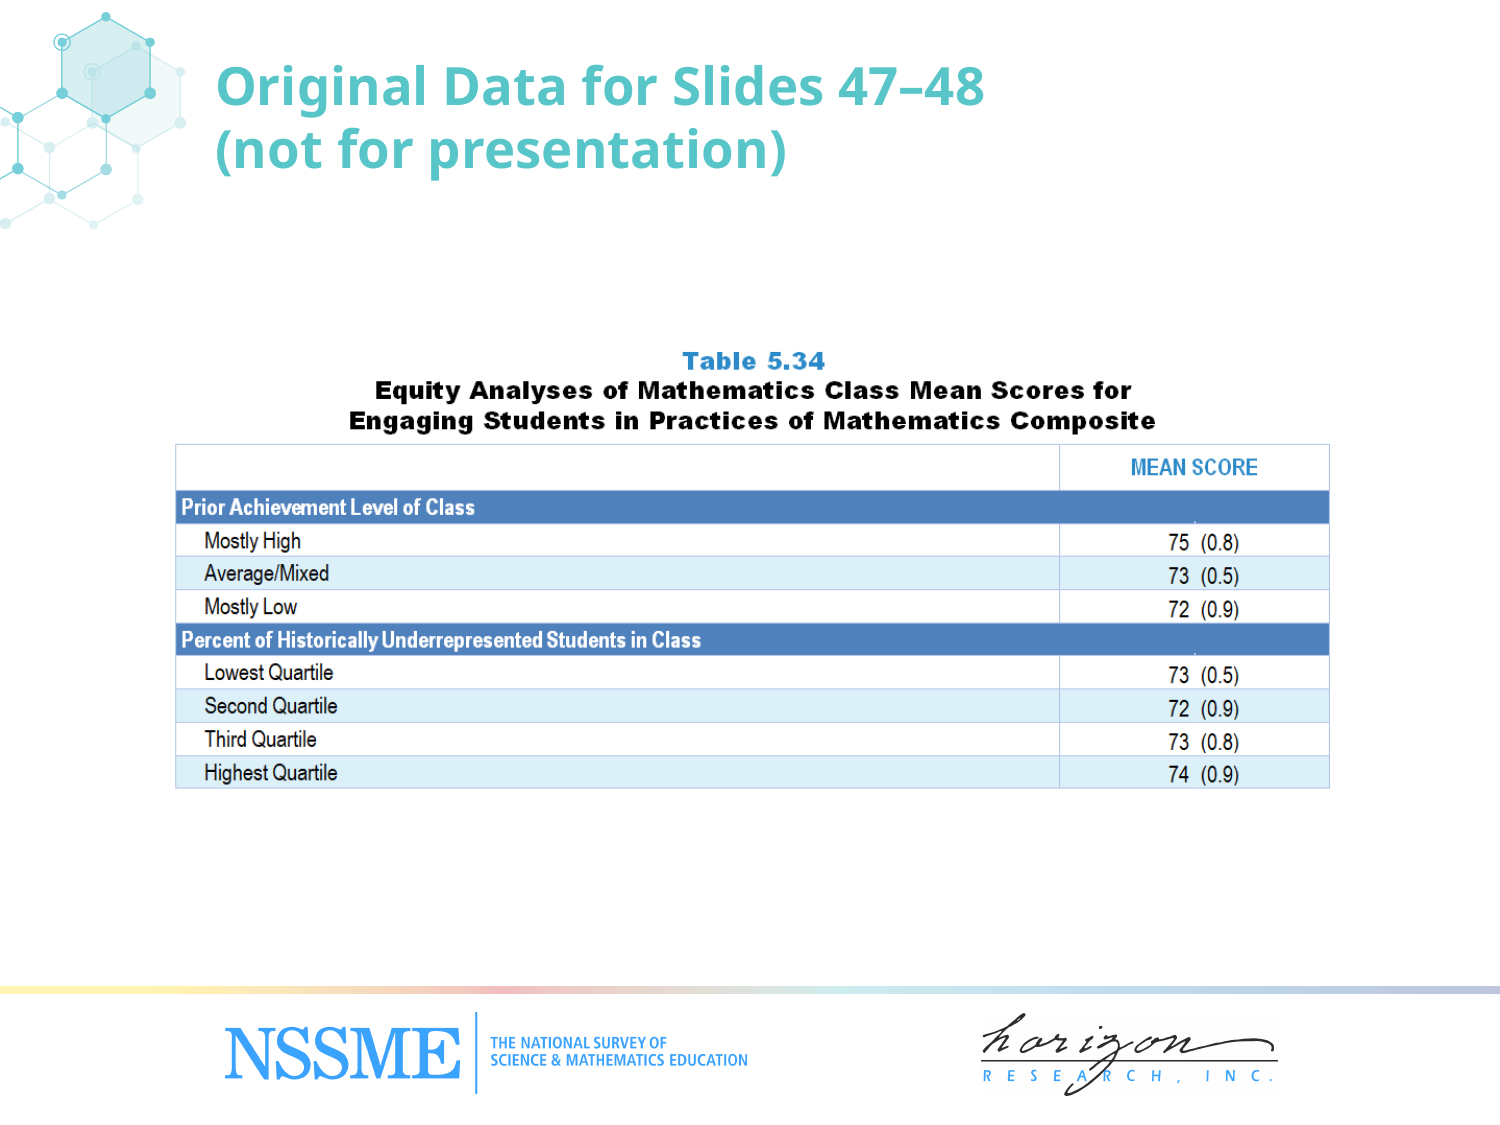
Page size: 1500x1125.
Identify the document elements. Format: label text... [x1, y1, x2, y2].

picture [0, 0, 1500, 1125]
title Original Data for Slides 47–48 (not for presentation) [200, 45, 1425, 188]
